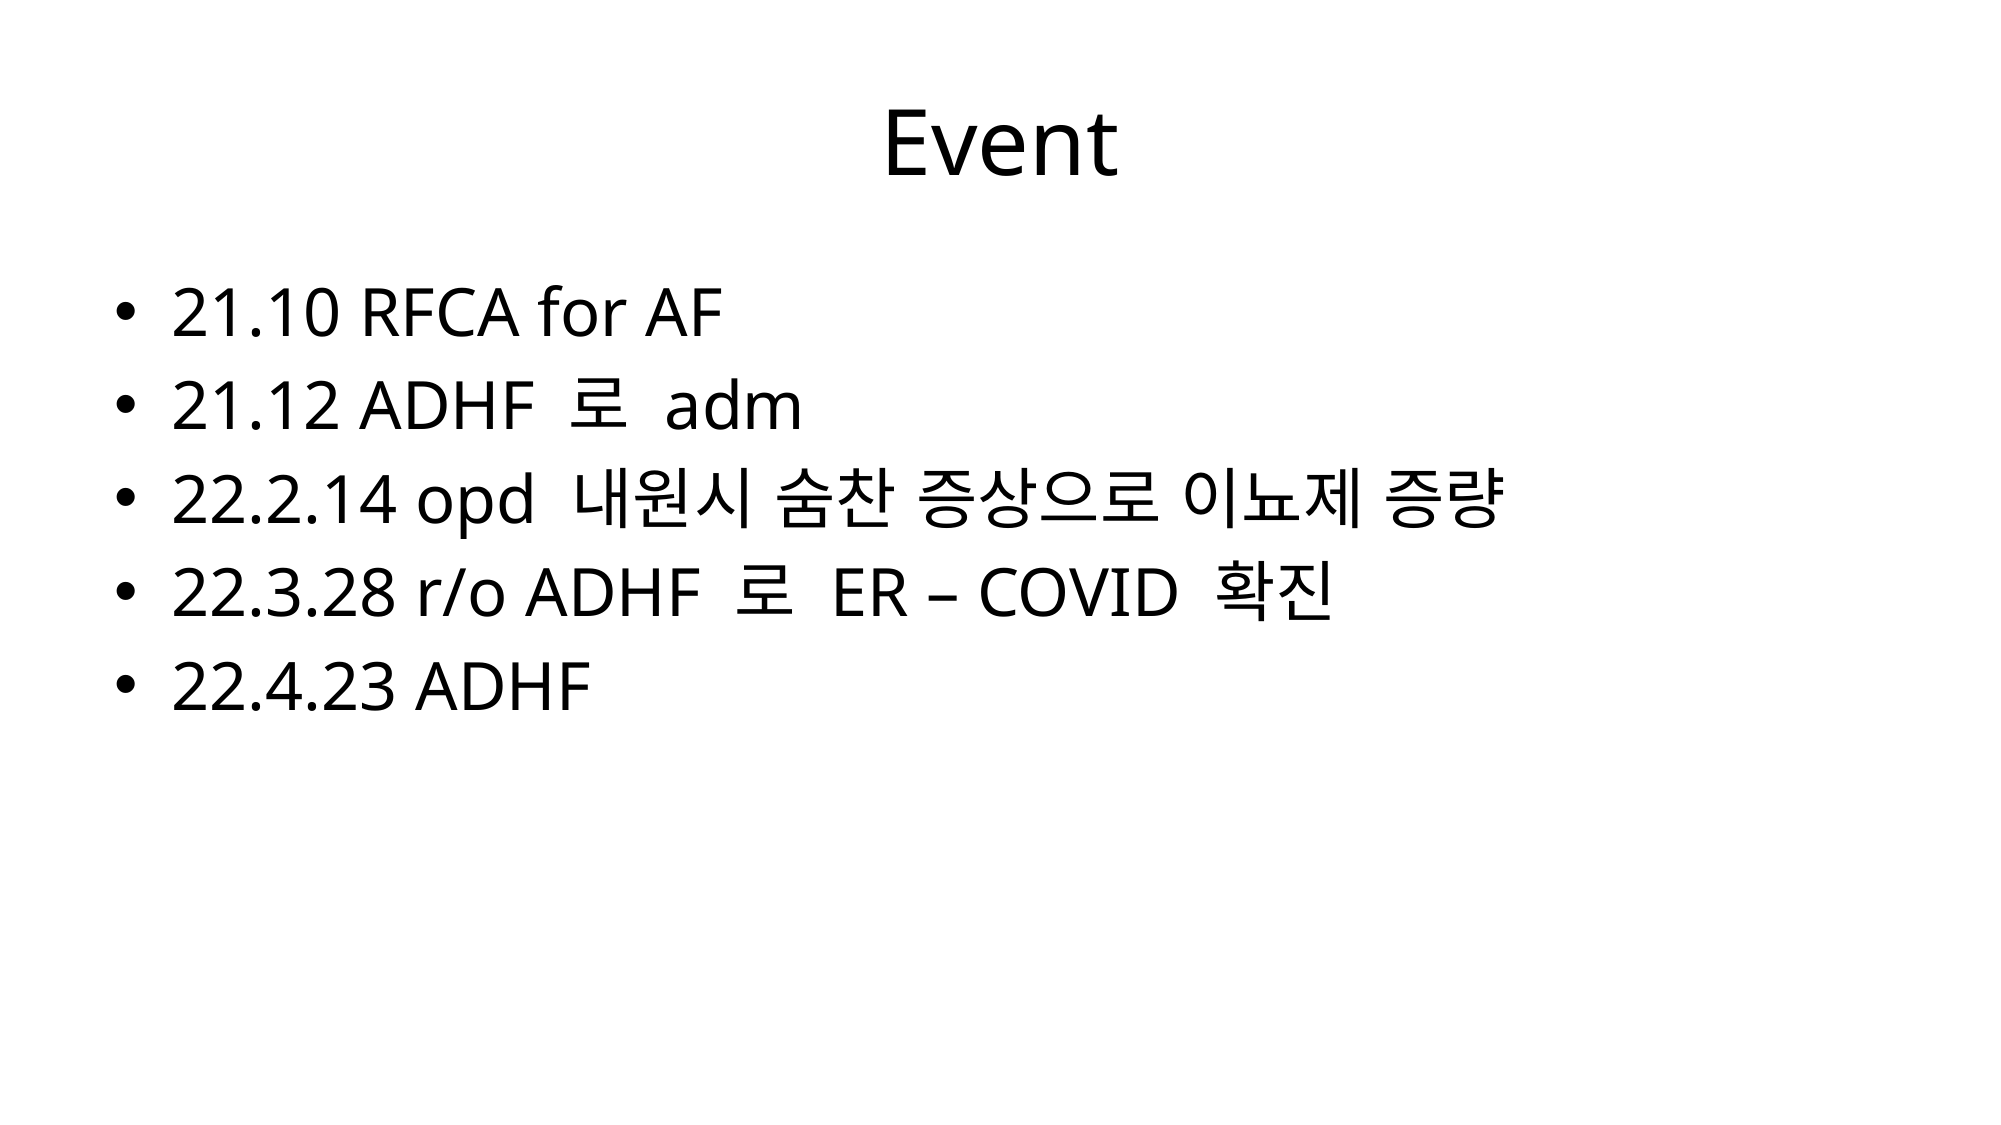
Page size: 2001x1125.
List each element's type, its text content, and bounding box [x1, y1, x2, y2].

list 21.10 RFCA for AF 21.12 ADHF 로 adm 22.2.14 opd 내원시 숨찬 증상으로 이뇨제 증량 22.3.28 r/o ADHF 로 ER – COVID 확진 22.4.23 ADHF [99, 262, 1900, 1005]
title Event [99, 45, 1900, 233]
